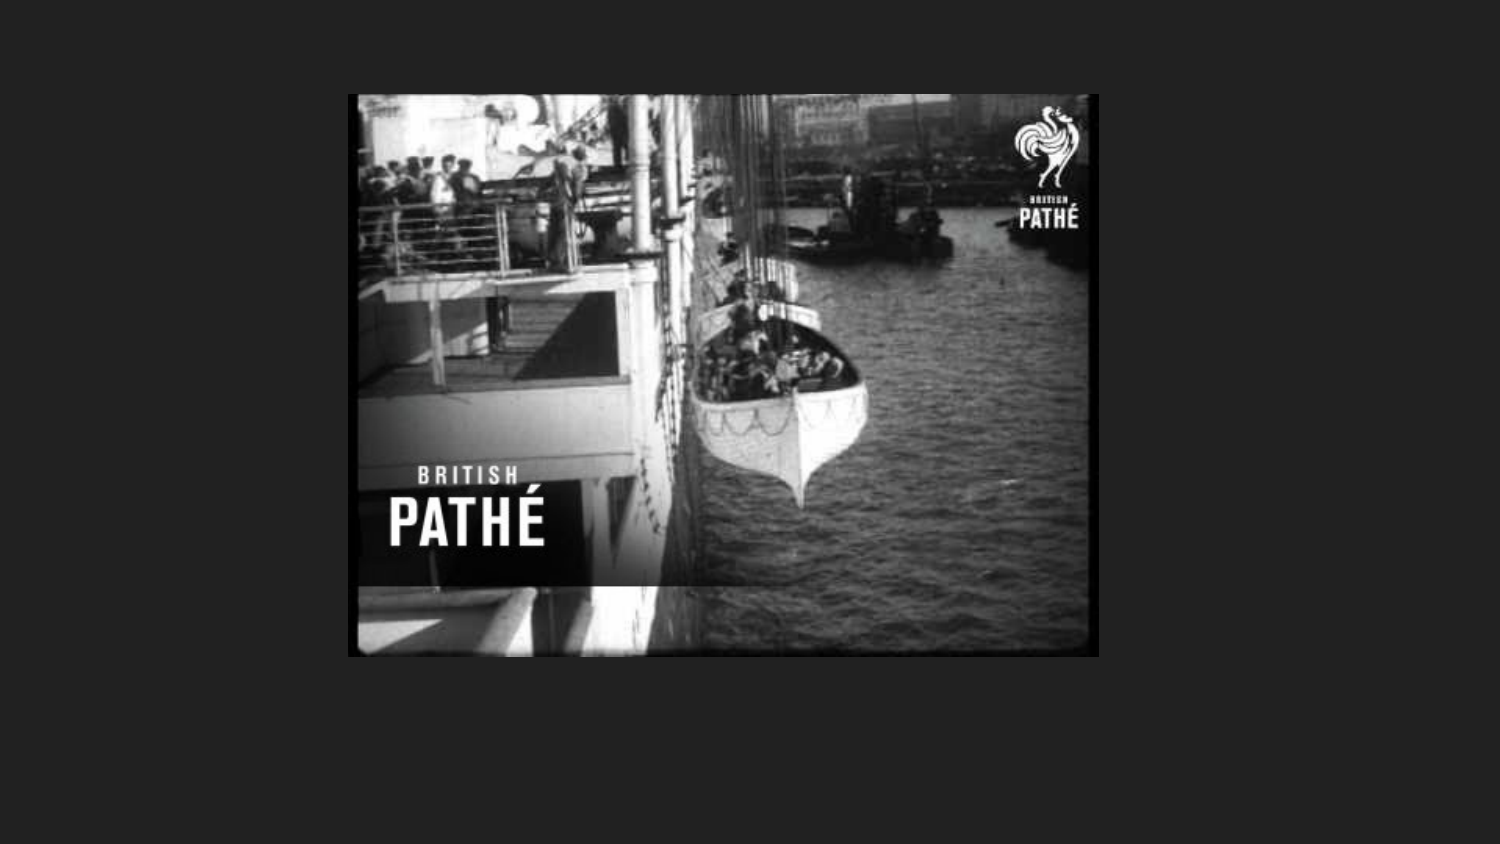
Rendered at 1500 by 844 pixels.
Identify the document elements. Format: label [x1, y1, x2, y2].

picture [347, 93, 1099, 657]
